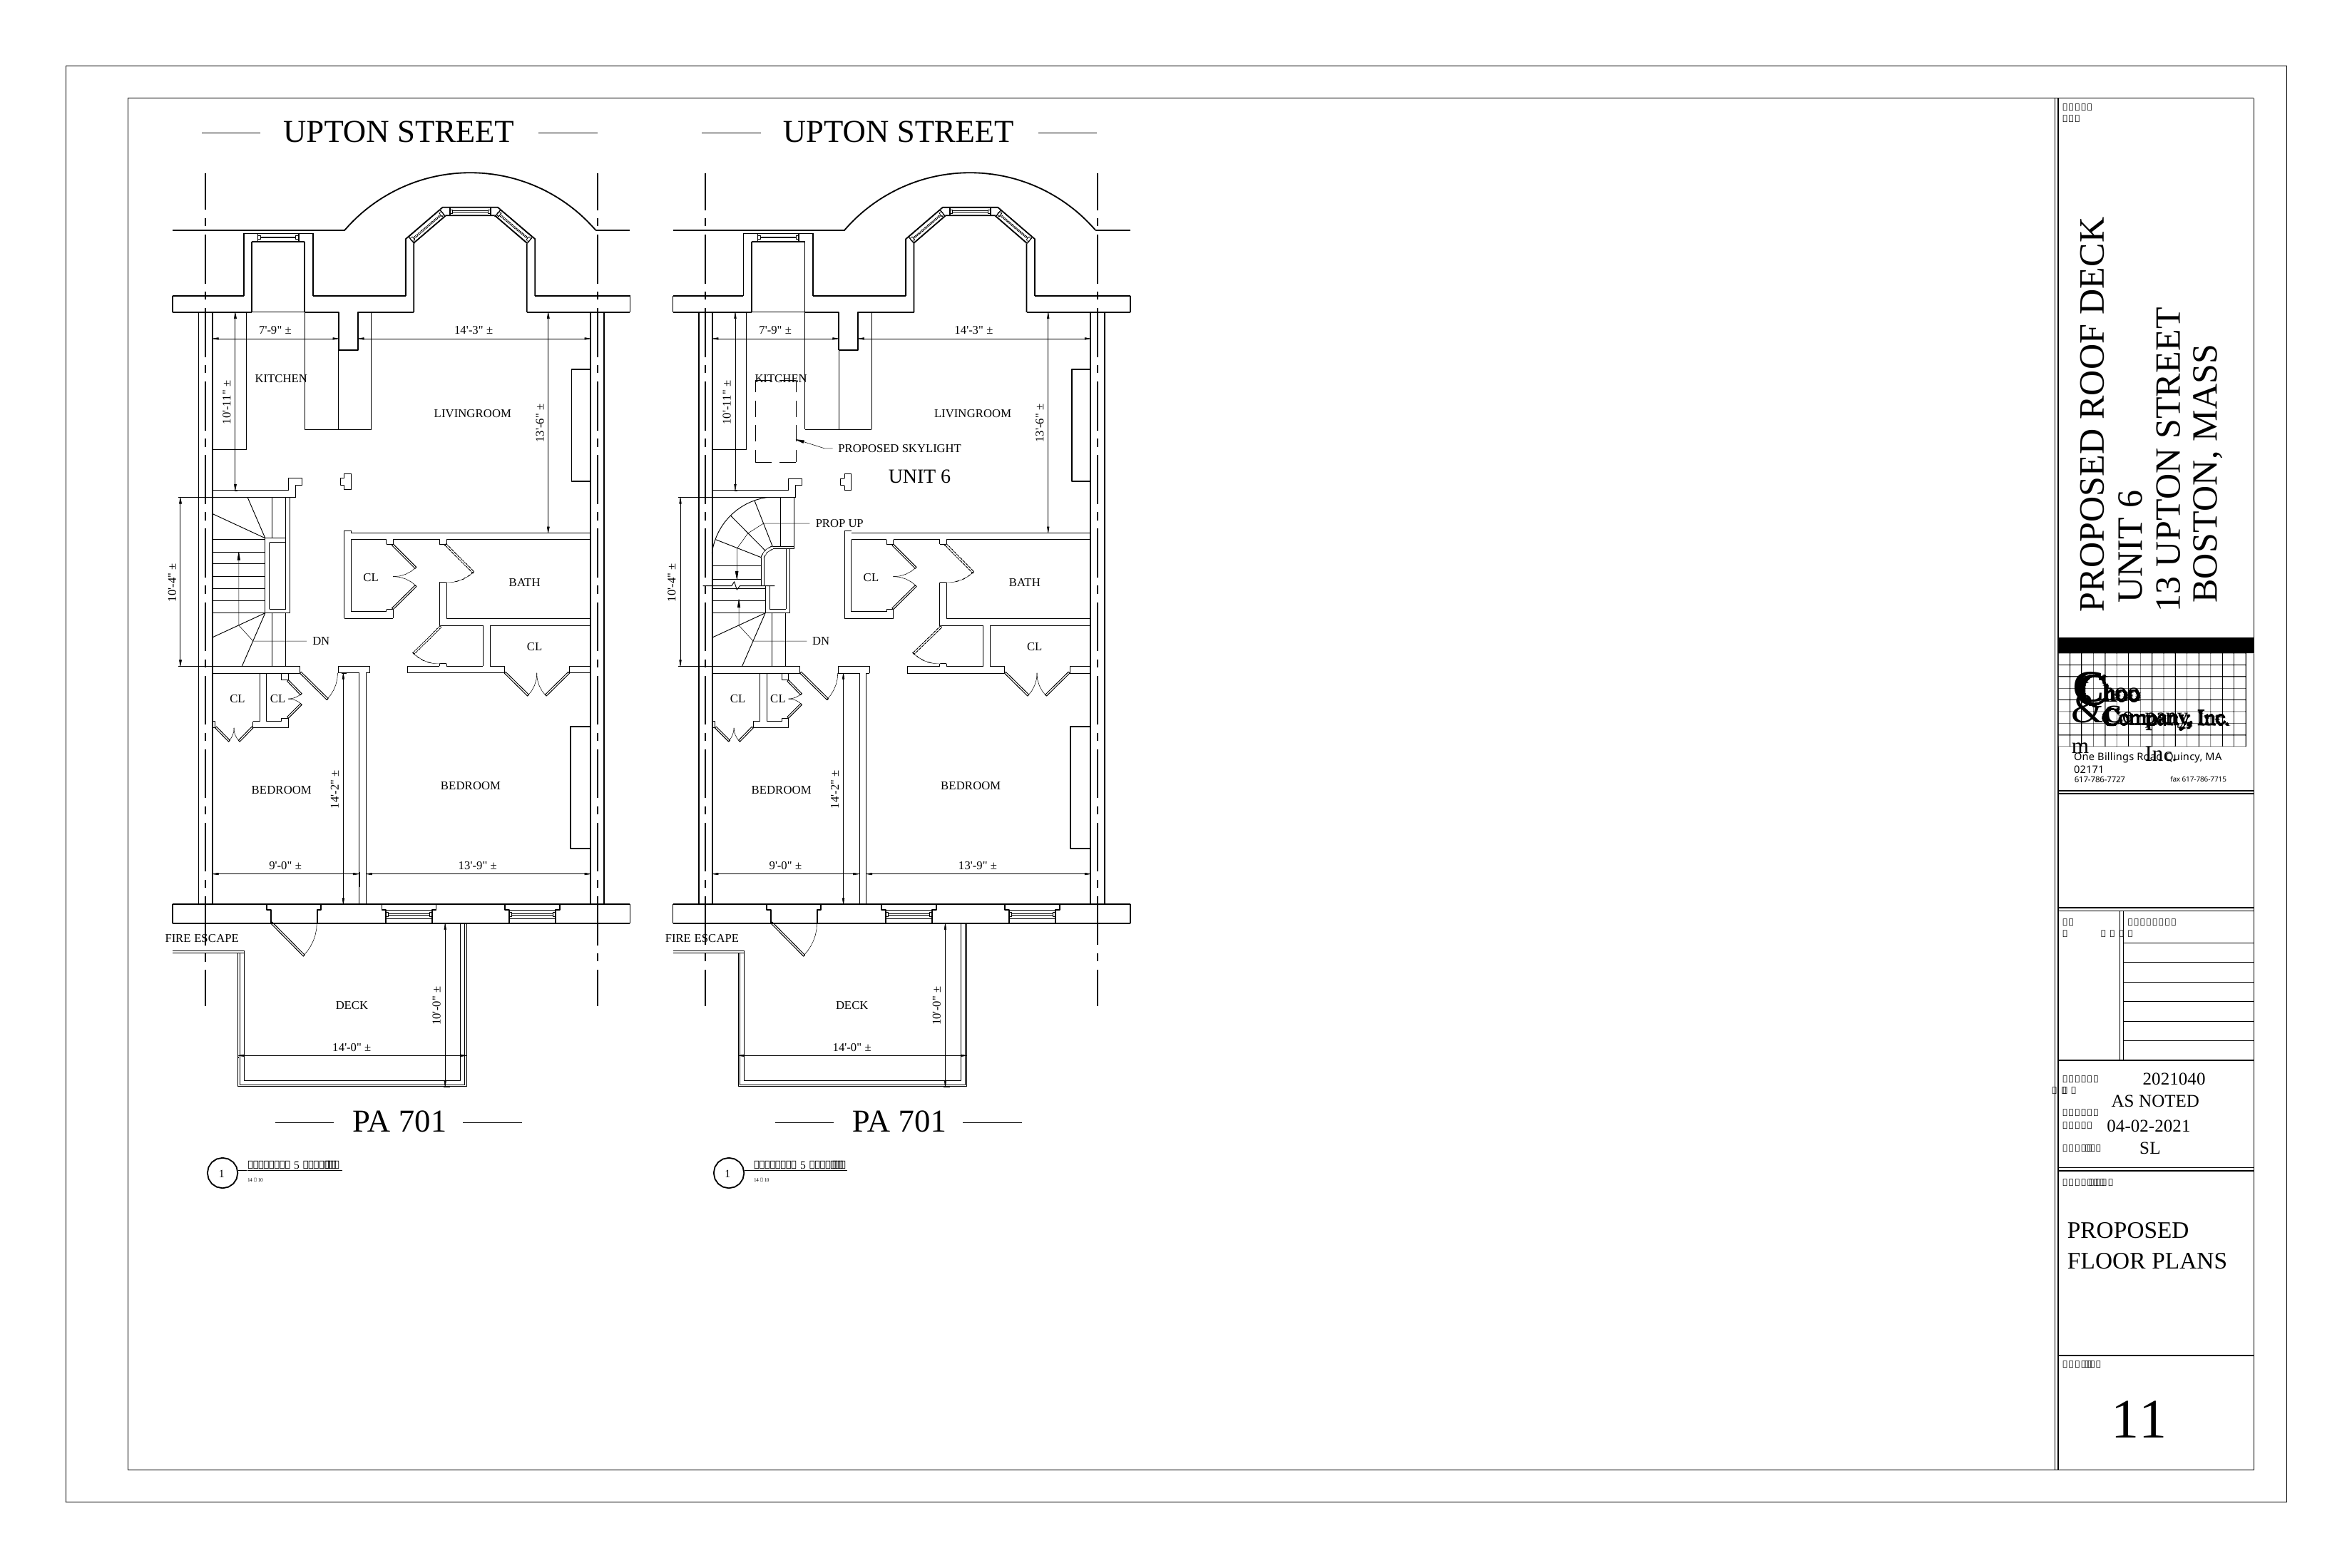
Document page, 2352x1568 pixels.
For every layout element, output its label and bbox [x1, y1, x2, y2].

text_box [65, 65, 2288, 1503]
text_box [127, 98, 2255, 1471]
text_box [123, 98, 2259, 1475]
